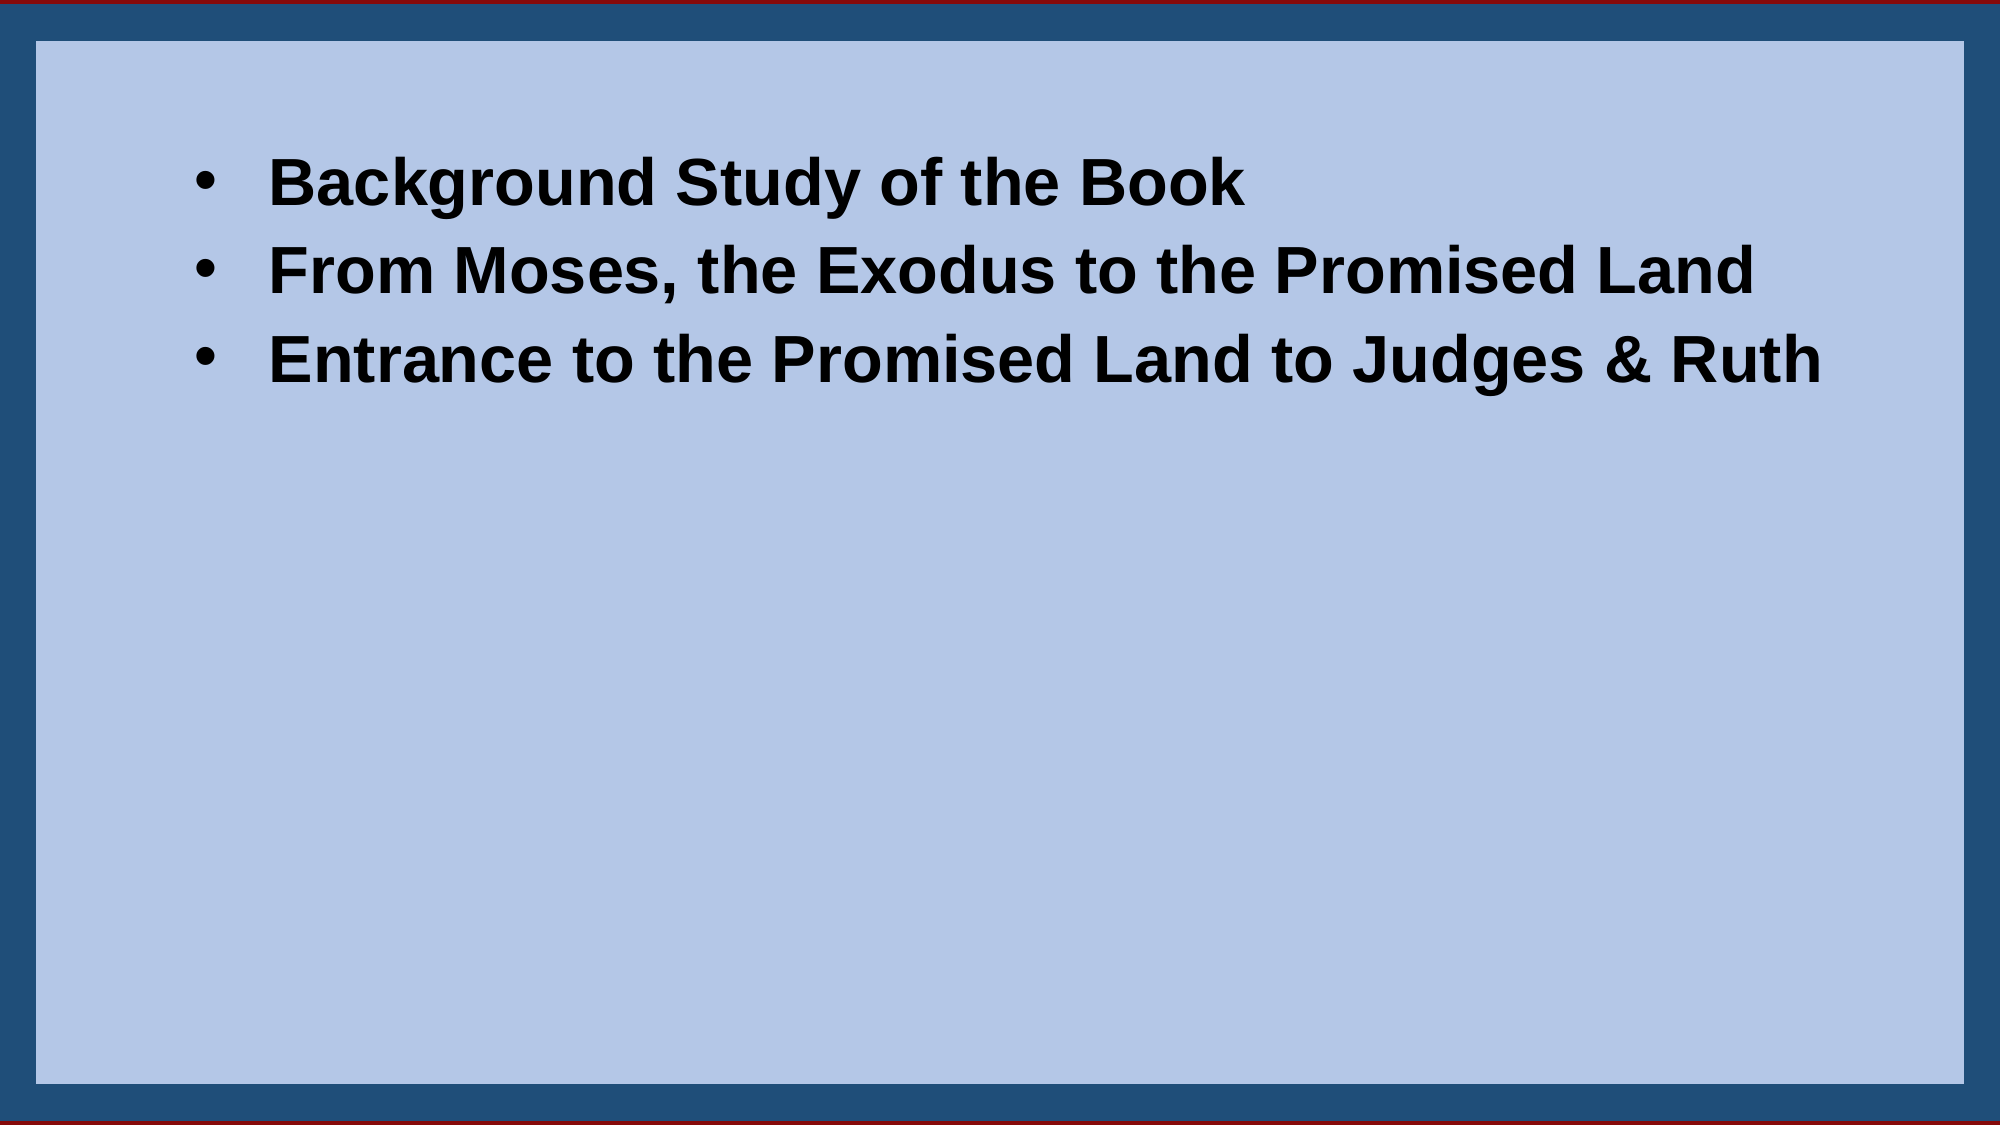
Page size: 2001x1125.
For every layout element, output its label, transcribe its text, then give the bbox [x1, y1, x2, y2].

text_box [15, 20, 1985, 1104]
text_box Background Study of the Book From Moses, the Exodus to the Promised Land Entrance to the Promised Land to Judges & Ruth [178, 131, 1912, 403]
